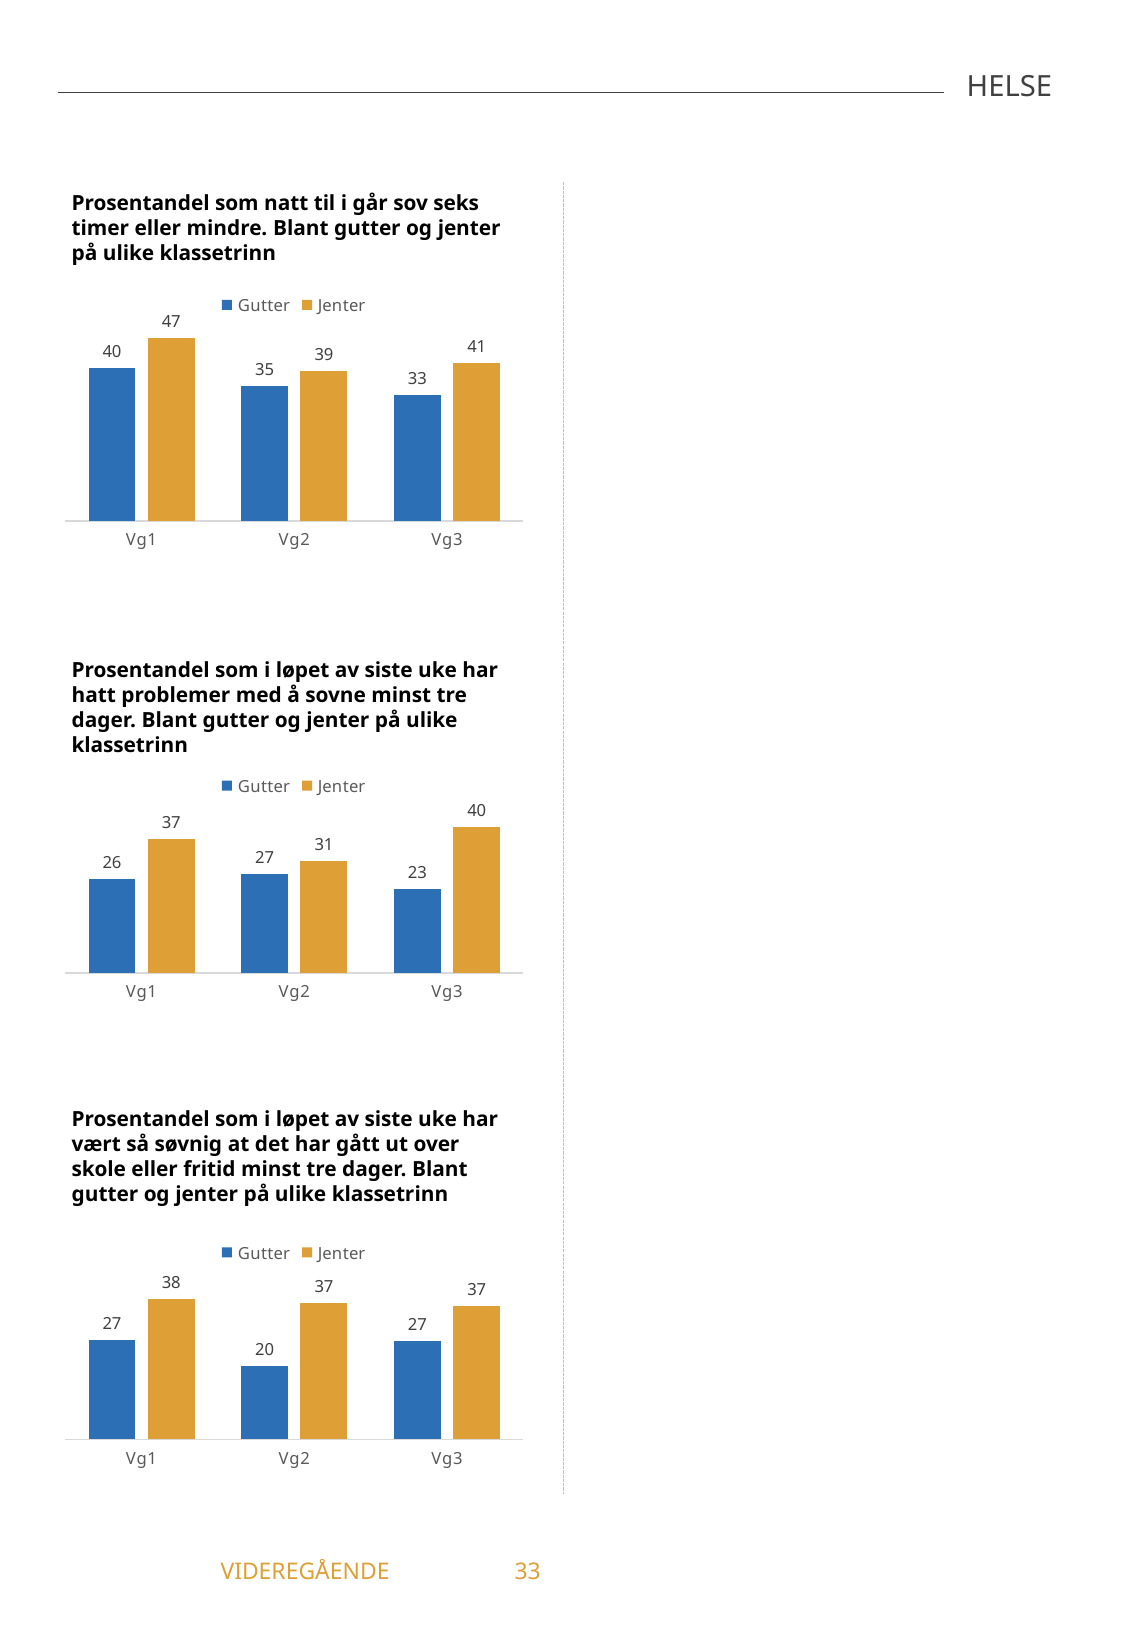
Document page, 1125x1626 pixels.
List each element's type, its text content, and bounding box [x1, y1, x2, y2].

text_box VIDEREGÅENDE 33 [49, 1549, 1125, 1592]
chart [55, 757, 533, 1008]
chart [55, 276, 533, 556]
text_box Prosentandel som natt til i går sov seks timer eller mindre. Blant gutter og jenter på ulike klassetrinn [56, 182, 543, 272]
text_box HELSE [57, 60, 1067, 110]
chart [55, 1223, 533, 1474]
text_box Prosentandel som i løpet av siste uke har vært så søvnig at det har gått ut over skole eller fritid minst tre dager. Blant gutter og jenter på ulike klassetrinn [56, 1097, 533, 1213]
text_box Prosentandel som i løpet av siste uke har hatt problemer med å sovne minst tre dager. Blant gutter og jenter på ulike klassetrinn [56, 649, 533, 757]
